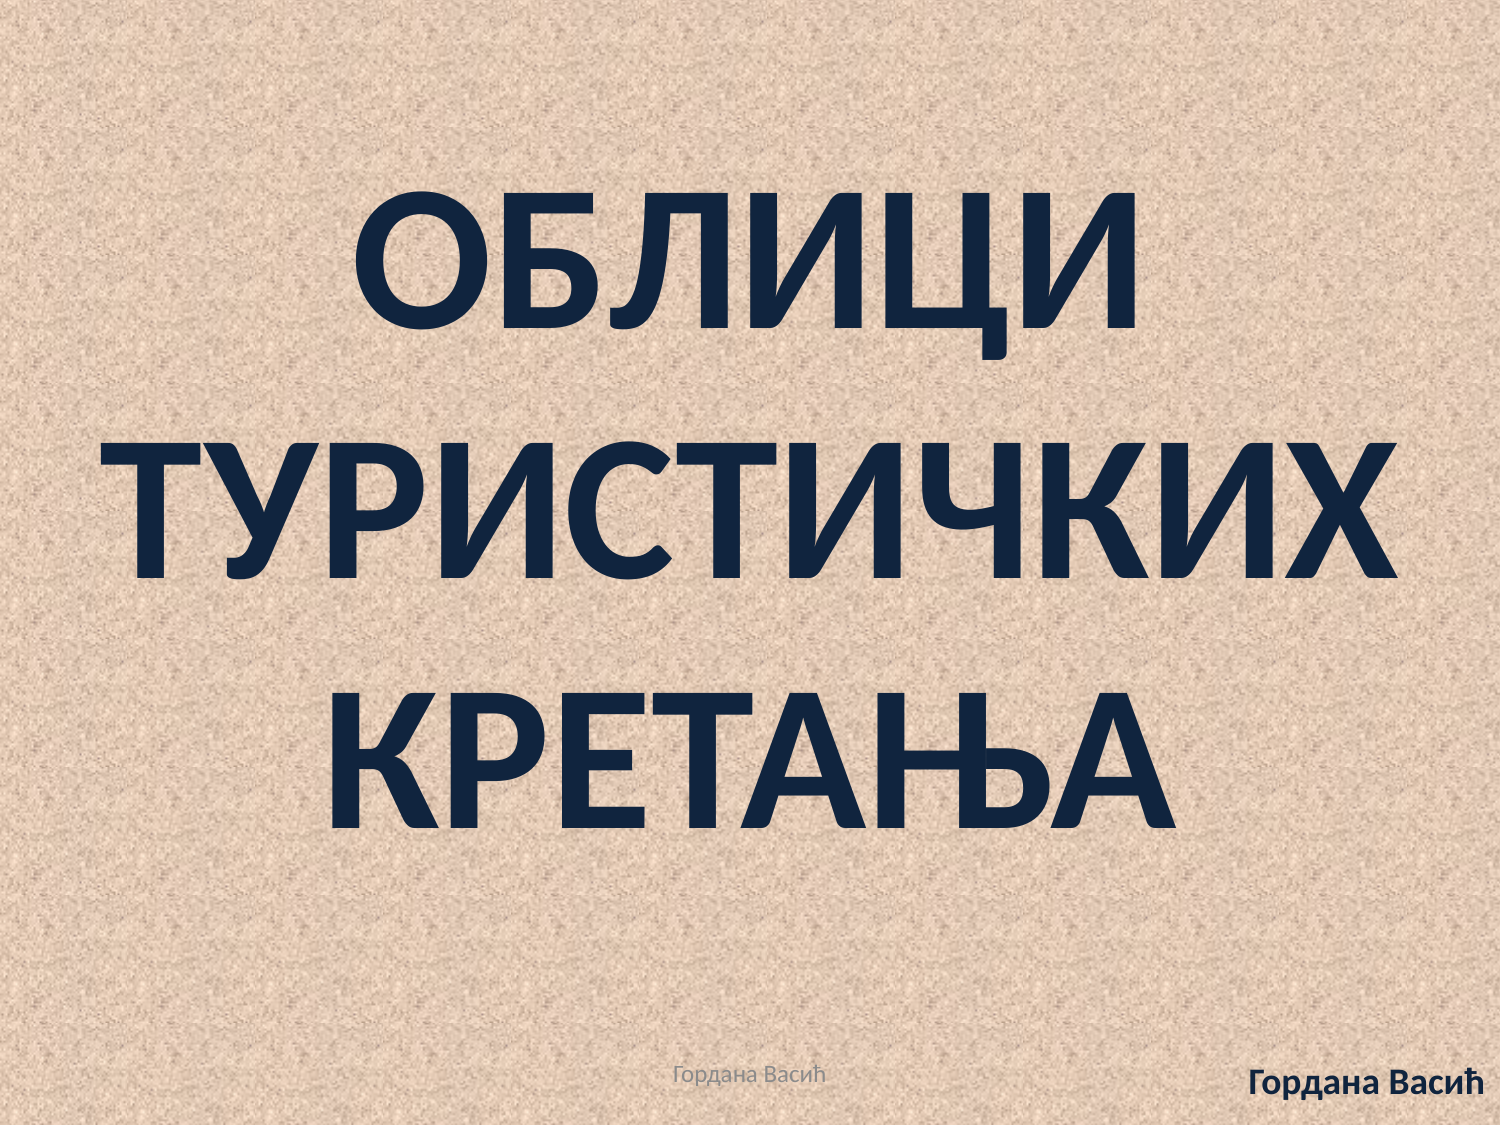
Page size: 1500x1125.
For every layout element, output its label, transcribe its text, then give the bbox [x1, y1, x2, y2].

text_box Гордана Васић [1162, 1049, 1500, 1110]
footer Гордана Васић [512, 1042, 988, 1103]
text_box ОБЛИЦИ ТУРИСТИЧКИХ КРЕТАЊА [0, 112, 1500, 878]
